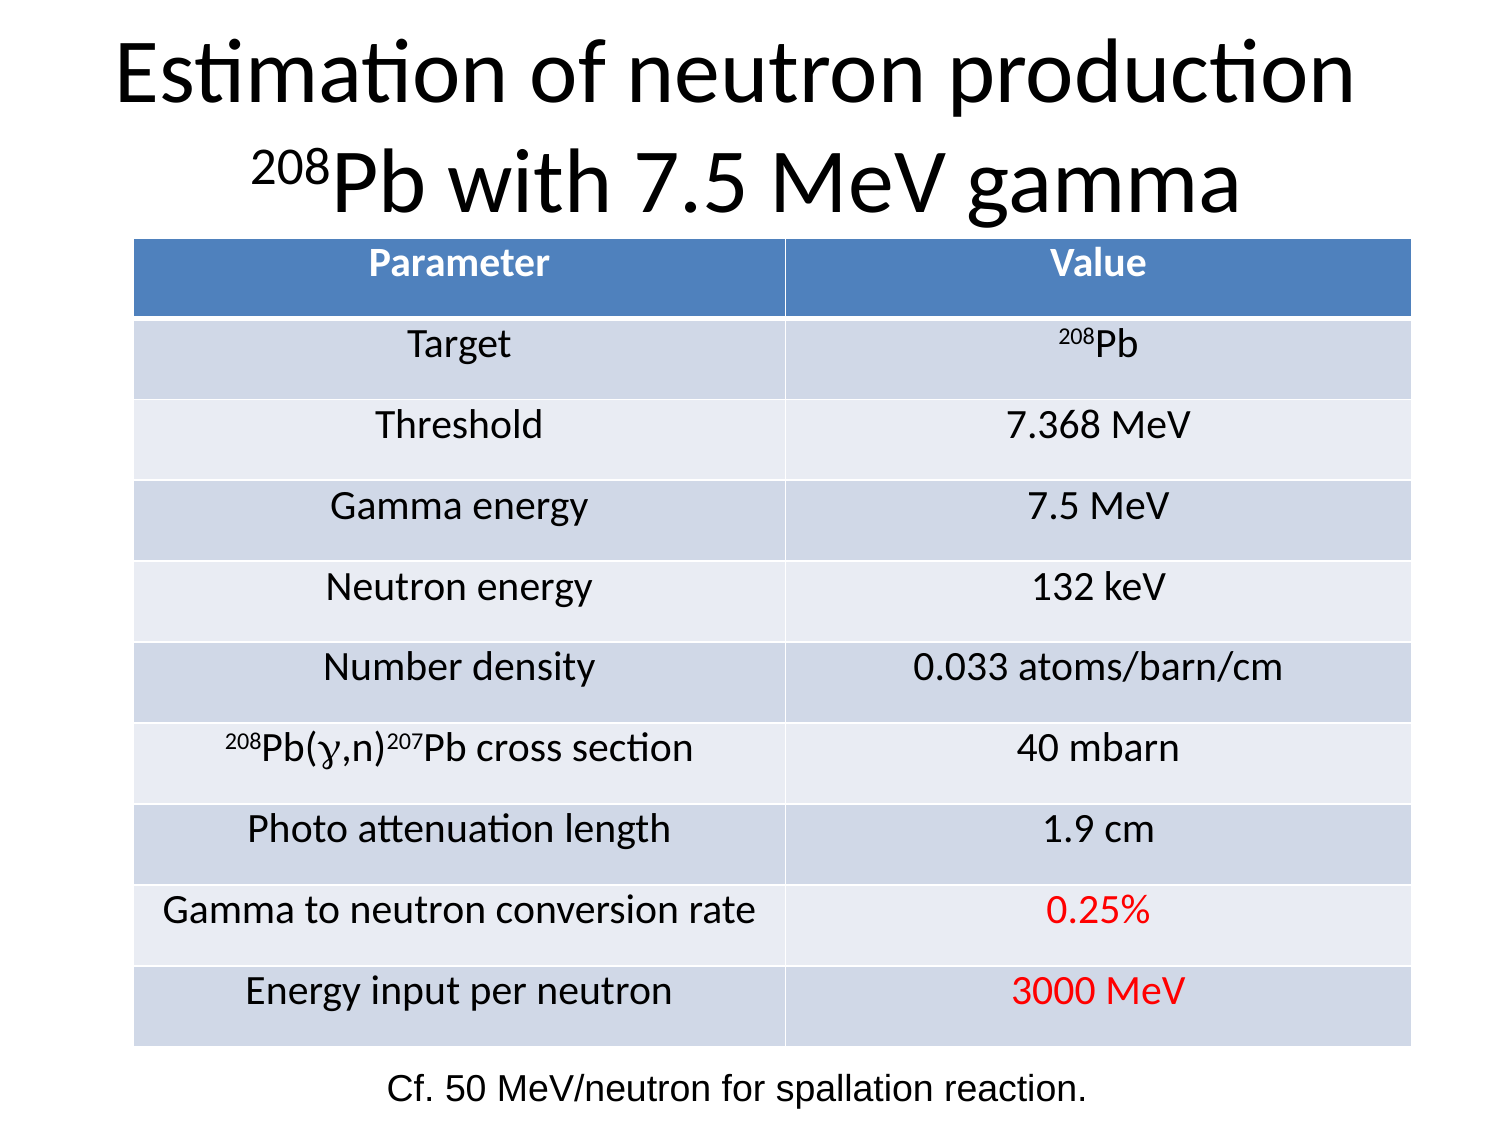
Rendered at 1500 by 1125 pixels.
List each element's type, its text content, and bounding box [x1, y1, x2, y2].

table_cell 208Pb(,n)207Pb cross section [134, 724, 785, 803]
table_header Parameter [134, 239, 785, 316]
table_cell Photo attenuation length [134, 805, 785, 884]
title Estimation of neutron production 208Pb with 7.5 MeV gamma [71, 56, 1422, 185]
text_box Cf. 50 MeV/neutron for spallation reaction. [371, 1057, 1164, 1117]
table_cell 3000 MeV [786, 967, 1411, 1046]
table_cell Gamma to neutron conversion rate [134, 886, 785, 965]
table_cell 0.033 atoms/barn/cm [786, 643, 1411, 722]
table_cell 132 keV [786, 562, 1411, 641]
table_cell 40 mbarn [786, 724, 1411, 803]
table_cell Neutron energy [134, 562, 785, 641]
table_header Value [786, 239, 1411, 316]
table_cell Threshold [134, 400, 785, 479]
table_cell 1.9 cm [786, 805, 1411, 884]
table_cell Target [134, 321, 785, 399]
table_cell Number density [134, 643, 785, 722]
table_cell Energy input per neutron [134, 967, 785, 1046]
table_cell 0.25% [786, 886, 1411, 965]
table_cell 208Pb [786, 321, 1411, 399]
table_cell 7.368 MeV [786, 400, 1411, 479]
table_cell 7.5 MeV [786, 481, 1411, 560]
table_cell Gamma energy [134, 481, 785, 560]
